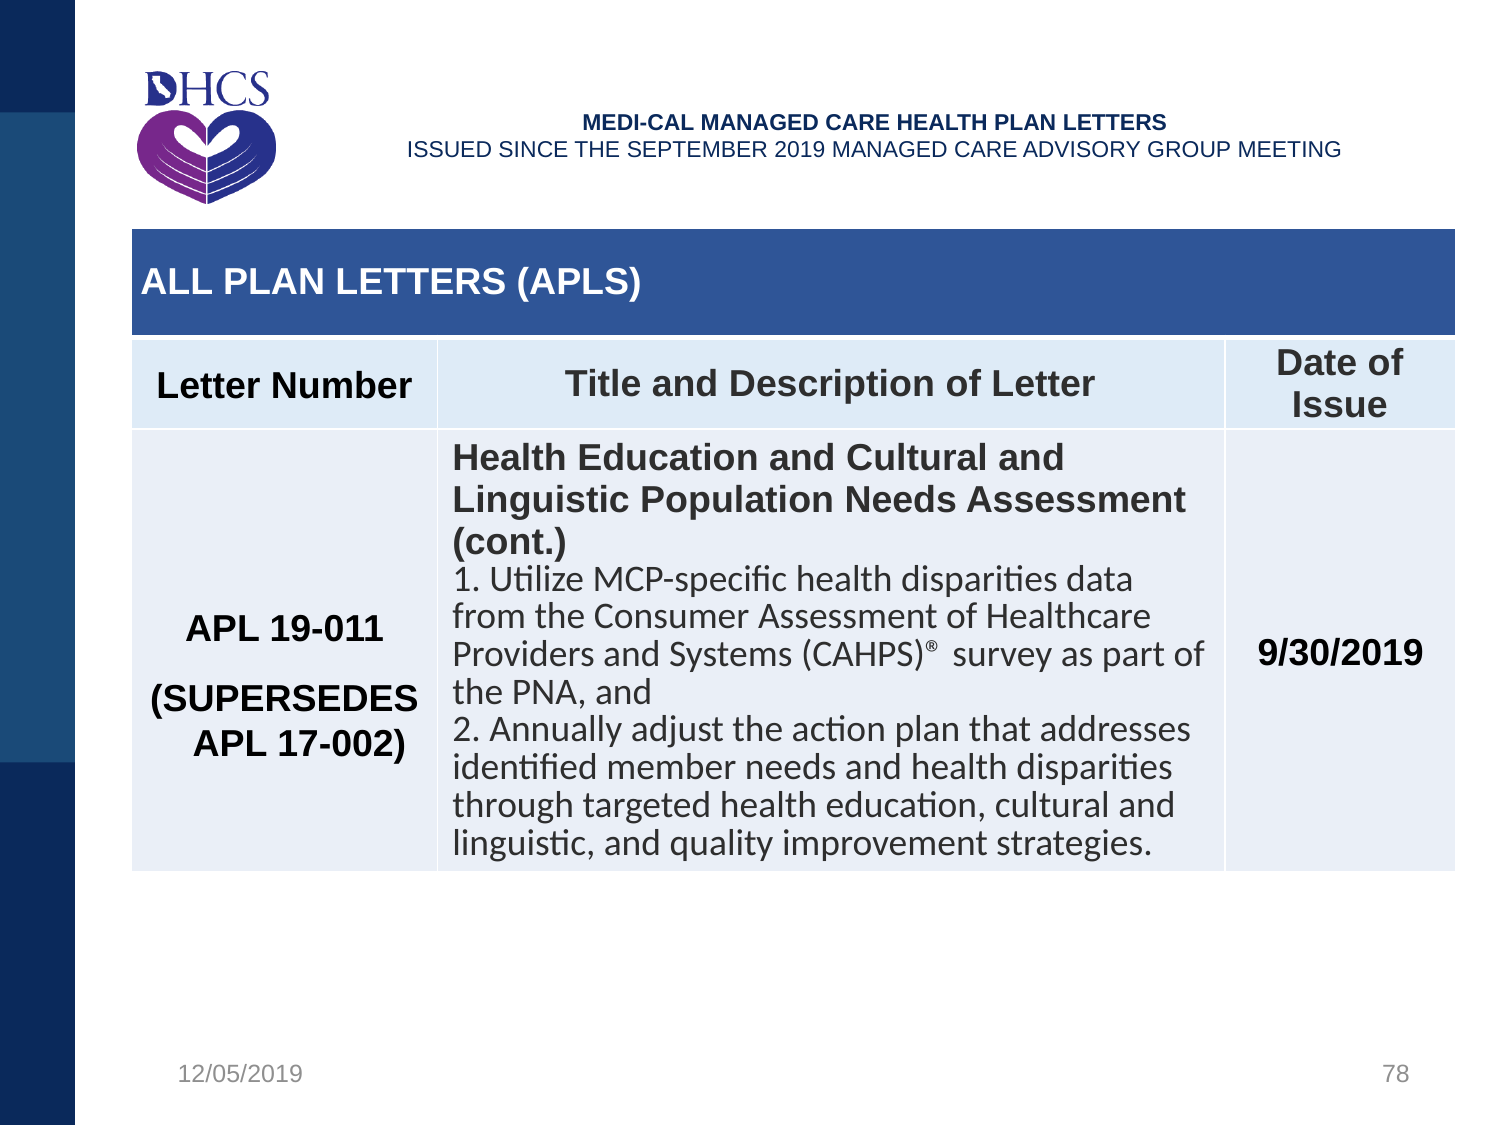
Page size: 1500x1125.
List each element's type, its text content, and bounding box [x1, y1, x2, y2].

title MEDI-CAL MANAGED CARE HEALTH PLAN LETTERS ISSUED SINCE THE SEPTEMBER 2019 MANAGED CARE ADVISORY GROUP MEETING [293, 43, 1457, 232]
table_cell 9/30/2019 [1226, 430, 1455, 871]
picture [137, 71, 276, 204]
table_cell Date of Issue [1226, 340, 1455, 428]
table_header All plan letters (APLs) [132, 229, 1455, 335]
table_cell Health Education and Cultural and Linguistic Population Needs Assessment (cont.) 1. Utilize MCP-specific health disparities data from the Consumer Assessment of Healthcare Providers and Systems (CAHPS)® survey as part of the PNA, and 2. Annually adjust the action plan that addresses identified member needs and health disparities through targeted health education, cultural and linguistic, and quality improvement strategies. [438, 430, 1224, 871]
table_cell Letter Number [132, 340, 437, 428]
table_cell Title and Description of Letter [438, 340, 1224, 428]
table_cell APL 19-011 (SUPERSEDES APL 17-002) [132, 430, 437, 871]
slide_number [162, 1042, 513, 1103]
slide_number 78 [1074, 1042, 1425, 1103]
